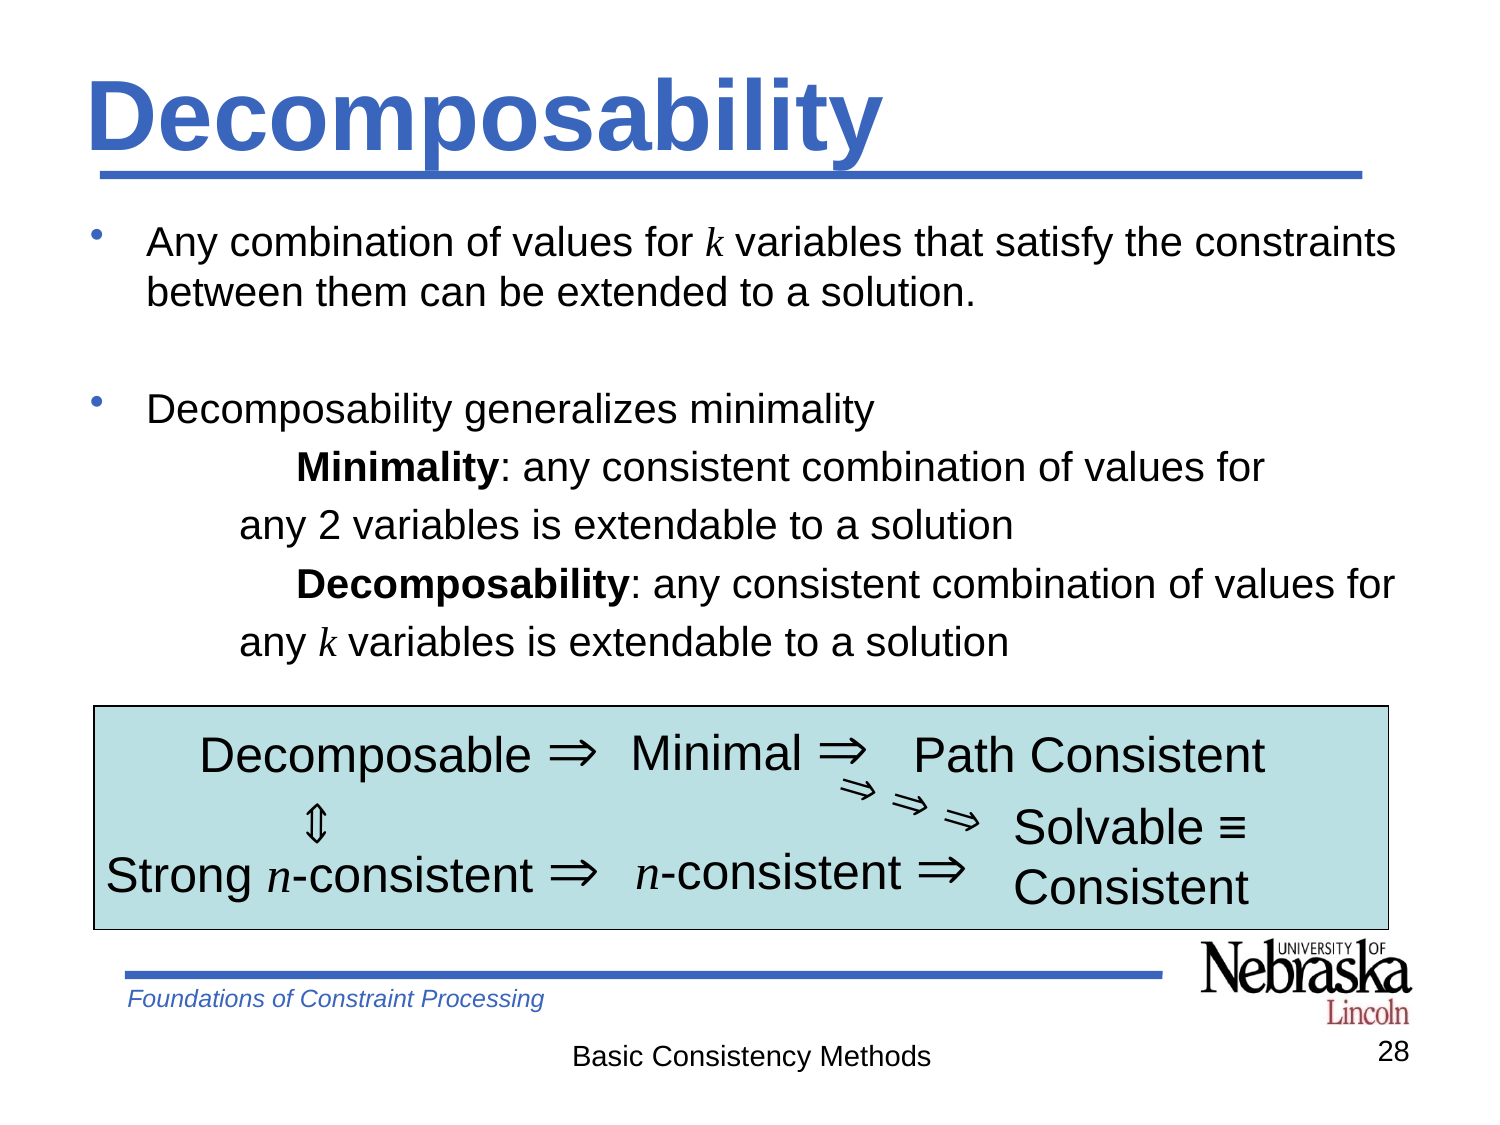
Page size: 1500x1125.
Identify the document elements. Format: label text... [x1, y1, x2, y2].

text_box Any combination of values for k variables that satisfy the constraints between them can be extended to a solution. Decomposability generalizes minimality Minimality: any consistent combination of values for any 2 variables is extendable to a solution Decomposability: any consistent combination of values for any k variables is extendable to a solution [74, 207, 1434, 686]
text_box  [284, 794, 360, 863]
text_box Solvable ≡ Consistent [998, 786, 1384, 922]
text_box Decomposable  [184, 698, 634, 794]
text_box Strong n-consistent  [90, 818, 650, 914]
picture [1200, 937, 1413, 1024]
text_box [93, 706, 1389, 930]
text_box n-consistent  [620, 815, 998, 911]
text_box    [789, 730, 1172, 908]
text_box Path Consistent [898, 715, 1283, 786]
slide_number 28 [1074, 1024, 1426, 1103]
text_box Minimal  [615, 696, 904, 792]
title Decomposability [70, 35, 1390, 186]
